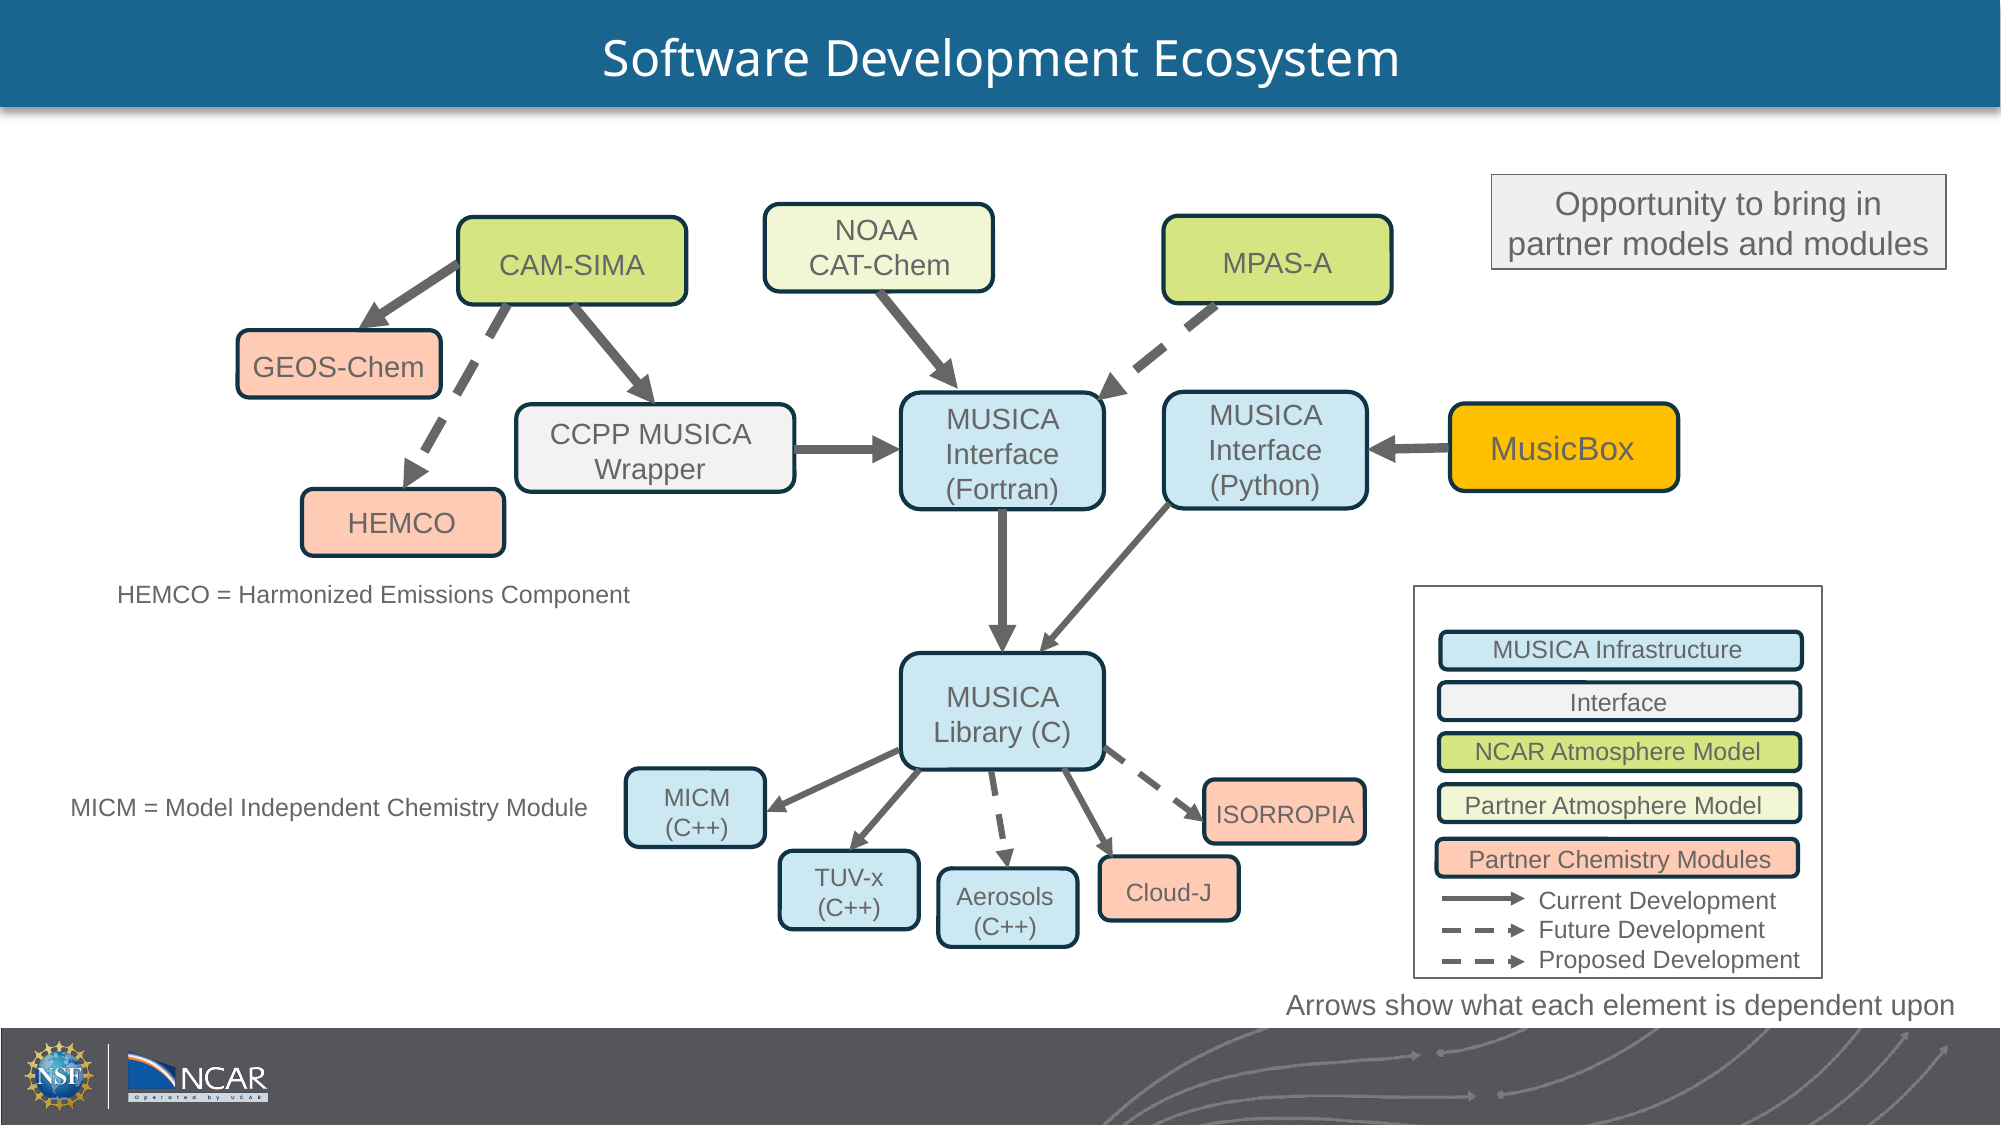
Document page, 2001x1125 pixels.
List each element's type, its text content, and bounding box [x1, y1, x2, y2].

text_box MICM = Model Independent Chemistry Module [55, 783, 231, 829]
text_box Arrows show what each element is dependent upon [1118, 979, 2000, 1030]
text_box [237, 203, 1905, 983]
text_box Software Development Ecosystem [101, 0, 1902, 112]
picture [0, 1028, 2000, 1125]
text_box Opportunity to bring in partner models and modules [1491, 174, 1946, 270]
text_box HEMCO = Harmonized Emissions Component [101, 570, 231, 616]
